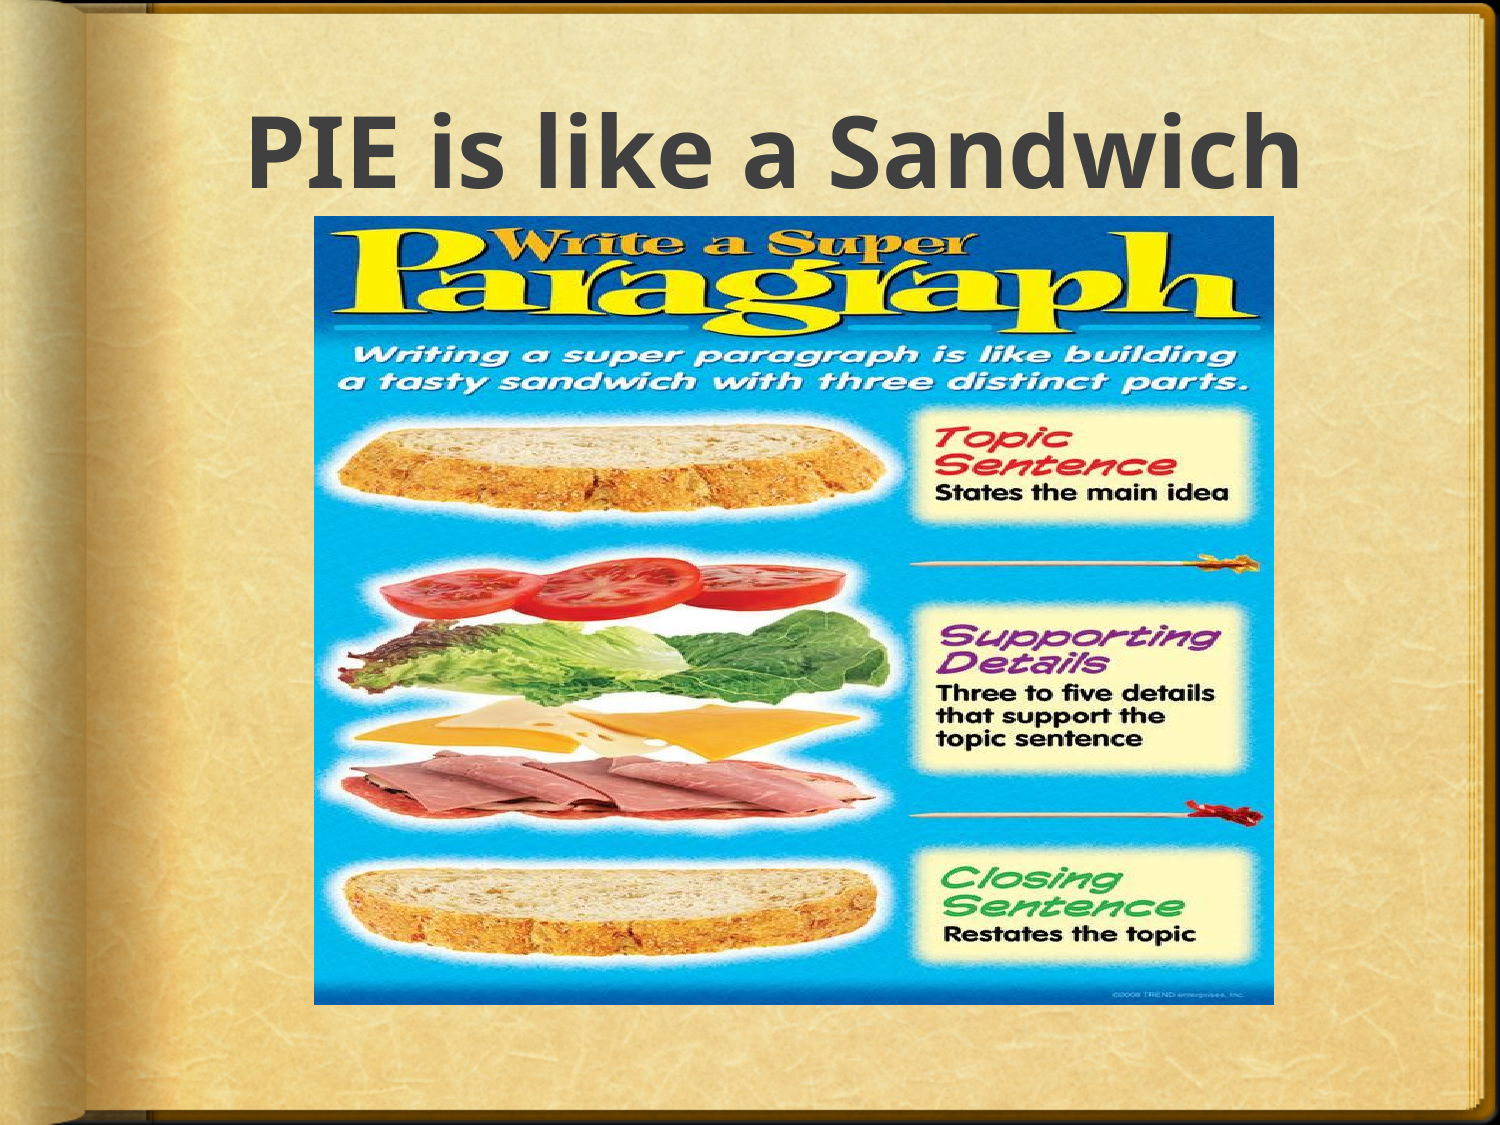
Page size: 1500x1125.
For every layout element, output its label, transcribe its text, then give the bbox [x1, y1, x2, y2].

picture [0, 0, 1500, 1125]
title PIE is like a Sandwich [178, 45, 1372, 216]
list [177, 216, 1373, 1006]
